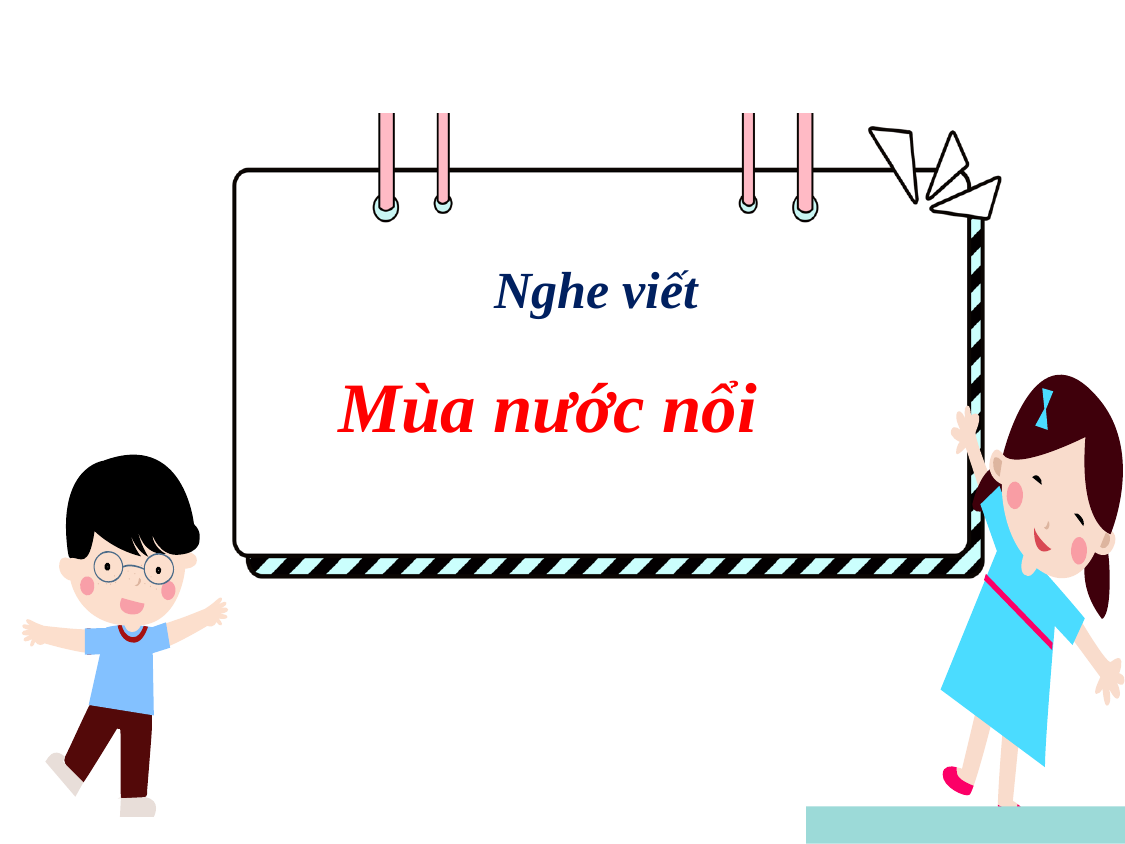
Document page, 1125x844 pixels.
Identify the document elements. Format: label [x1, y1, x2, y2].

picture [21, 113, 1125, 828]
text_box [804, 804, 1125, 844]
